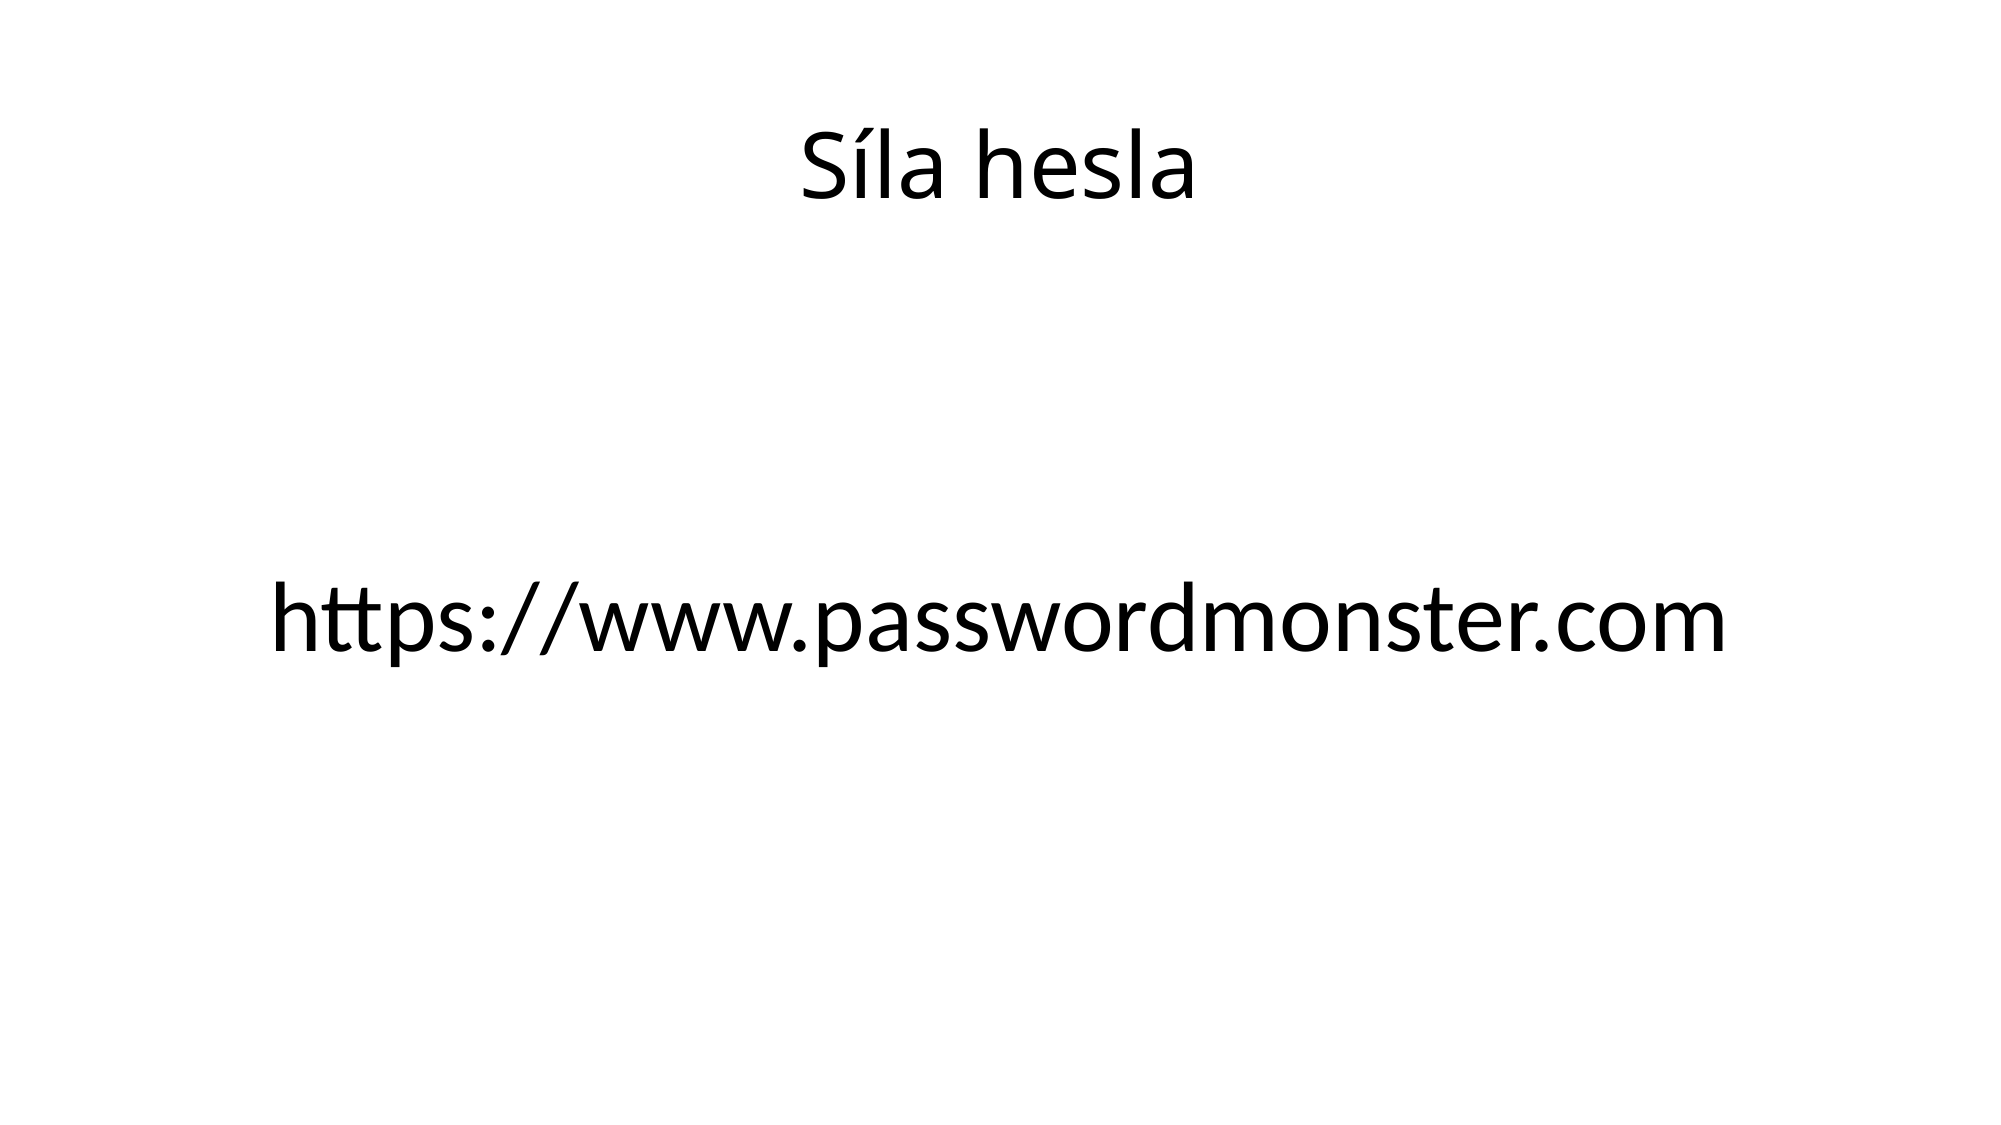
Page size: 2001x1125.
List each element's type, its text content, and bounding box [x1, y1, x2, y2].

title Síla hesla [137, 59, 1863, 278]
list https://www.passwordmonster.com [137, 299, 1863, 1014]
